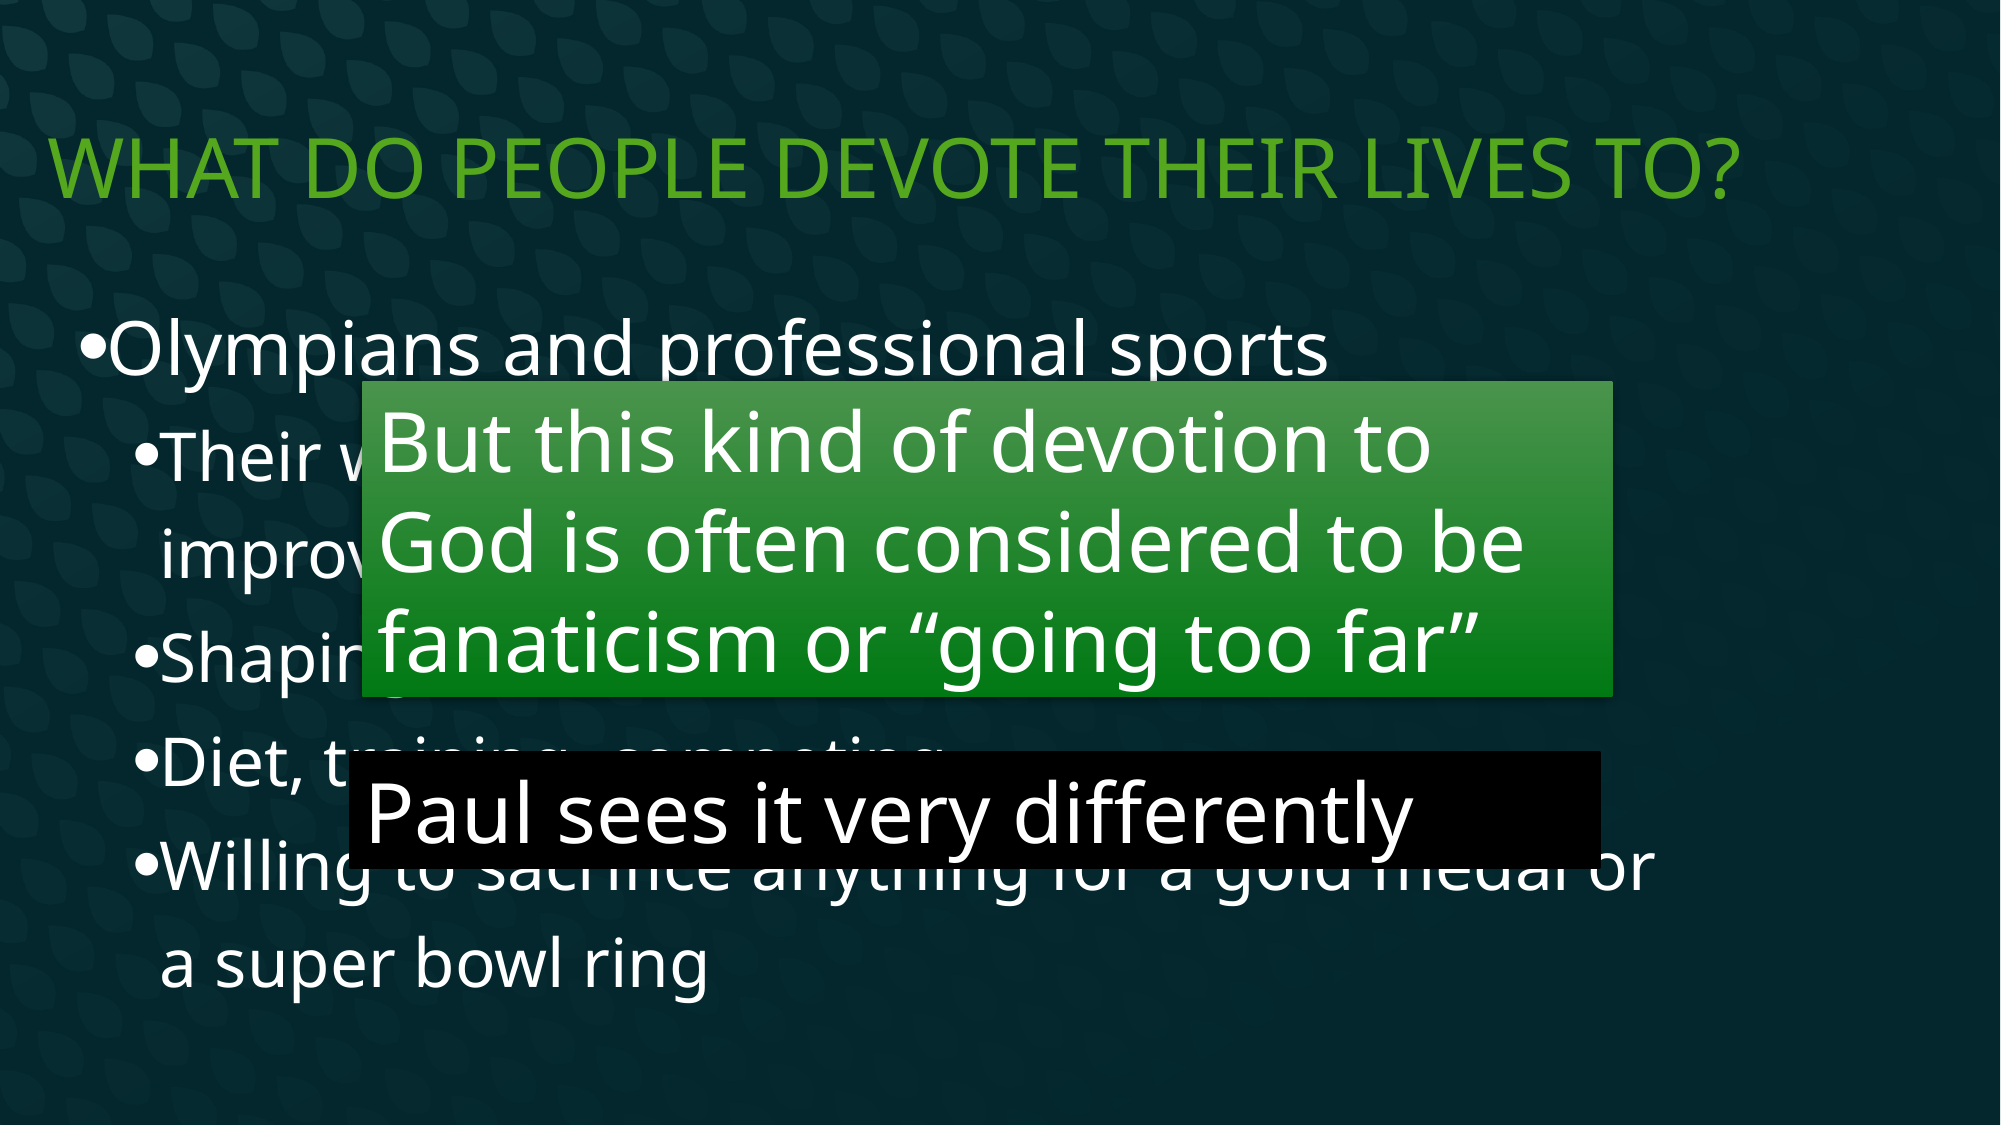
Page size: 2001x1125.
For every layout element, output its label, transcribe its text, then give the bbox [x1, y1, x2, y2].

title What do people devote their lives to? [32, 50, 1968, 293]
text_box But this kind of devotion to God is often considered to be fanaticism or “going too far” [362, 381, 1613, 697]
list Olympians and professional sports Their whole lives are directed toward improving their skills Shaping their bodies Diet, training, competing Willing to sacrifice anything for a gold medal or a super bowl ring [62, 275, 1675, 1013]
text_box Paul sees it very differently [349, 751, 1601, 869]
picture [0, 0, 2001, 1125]
